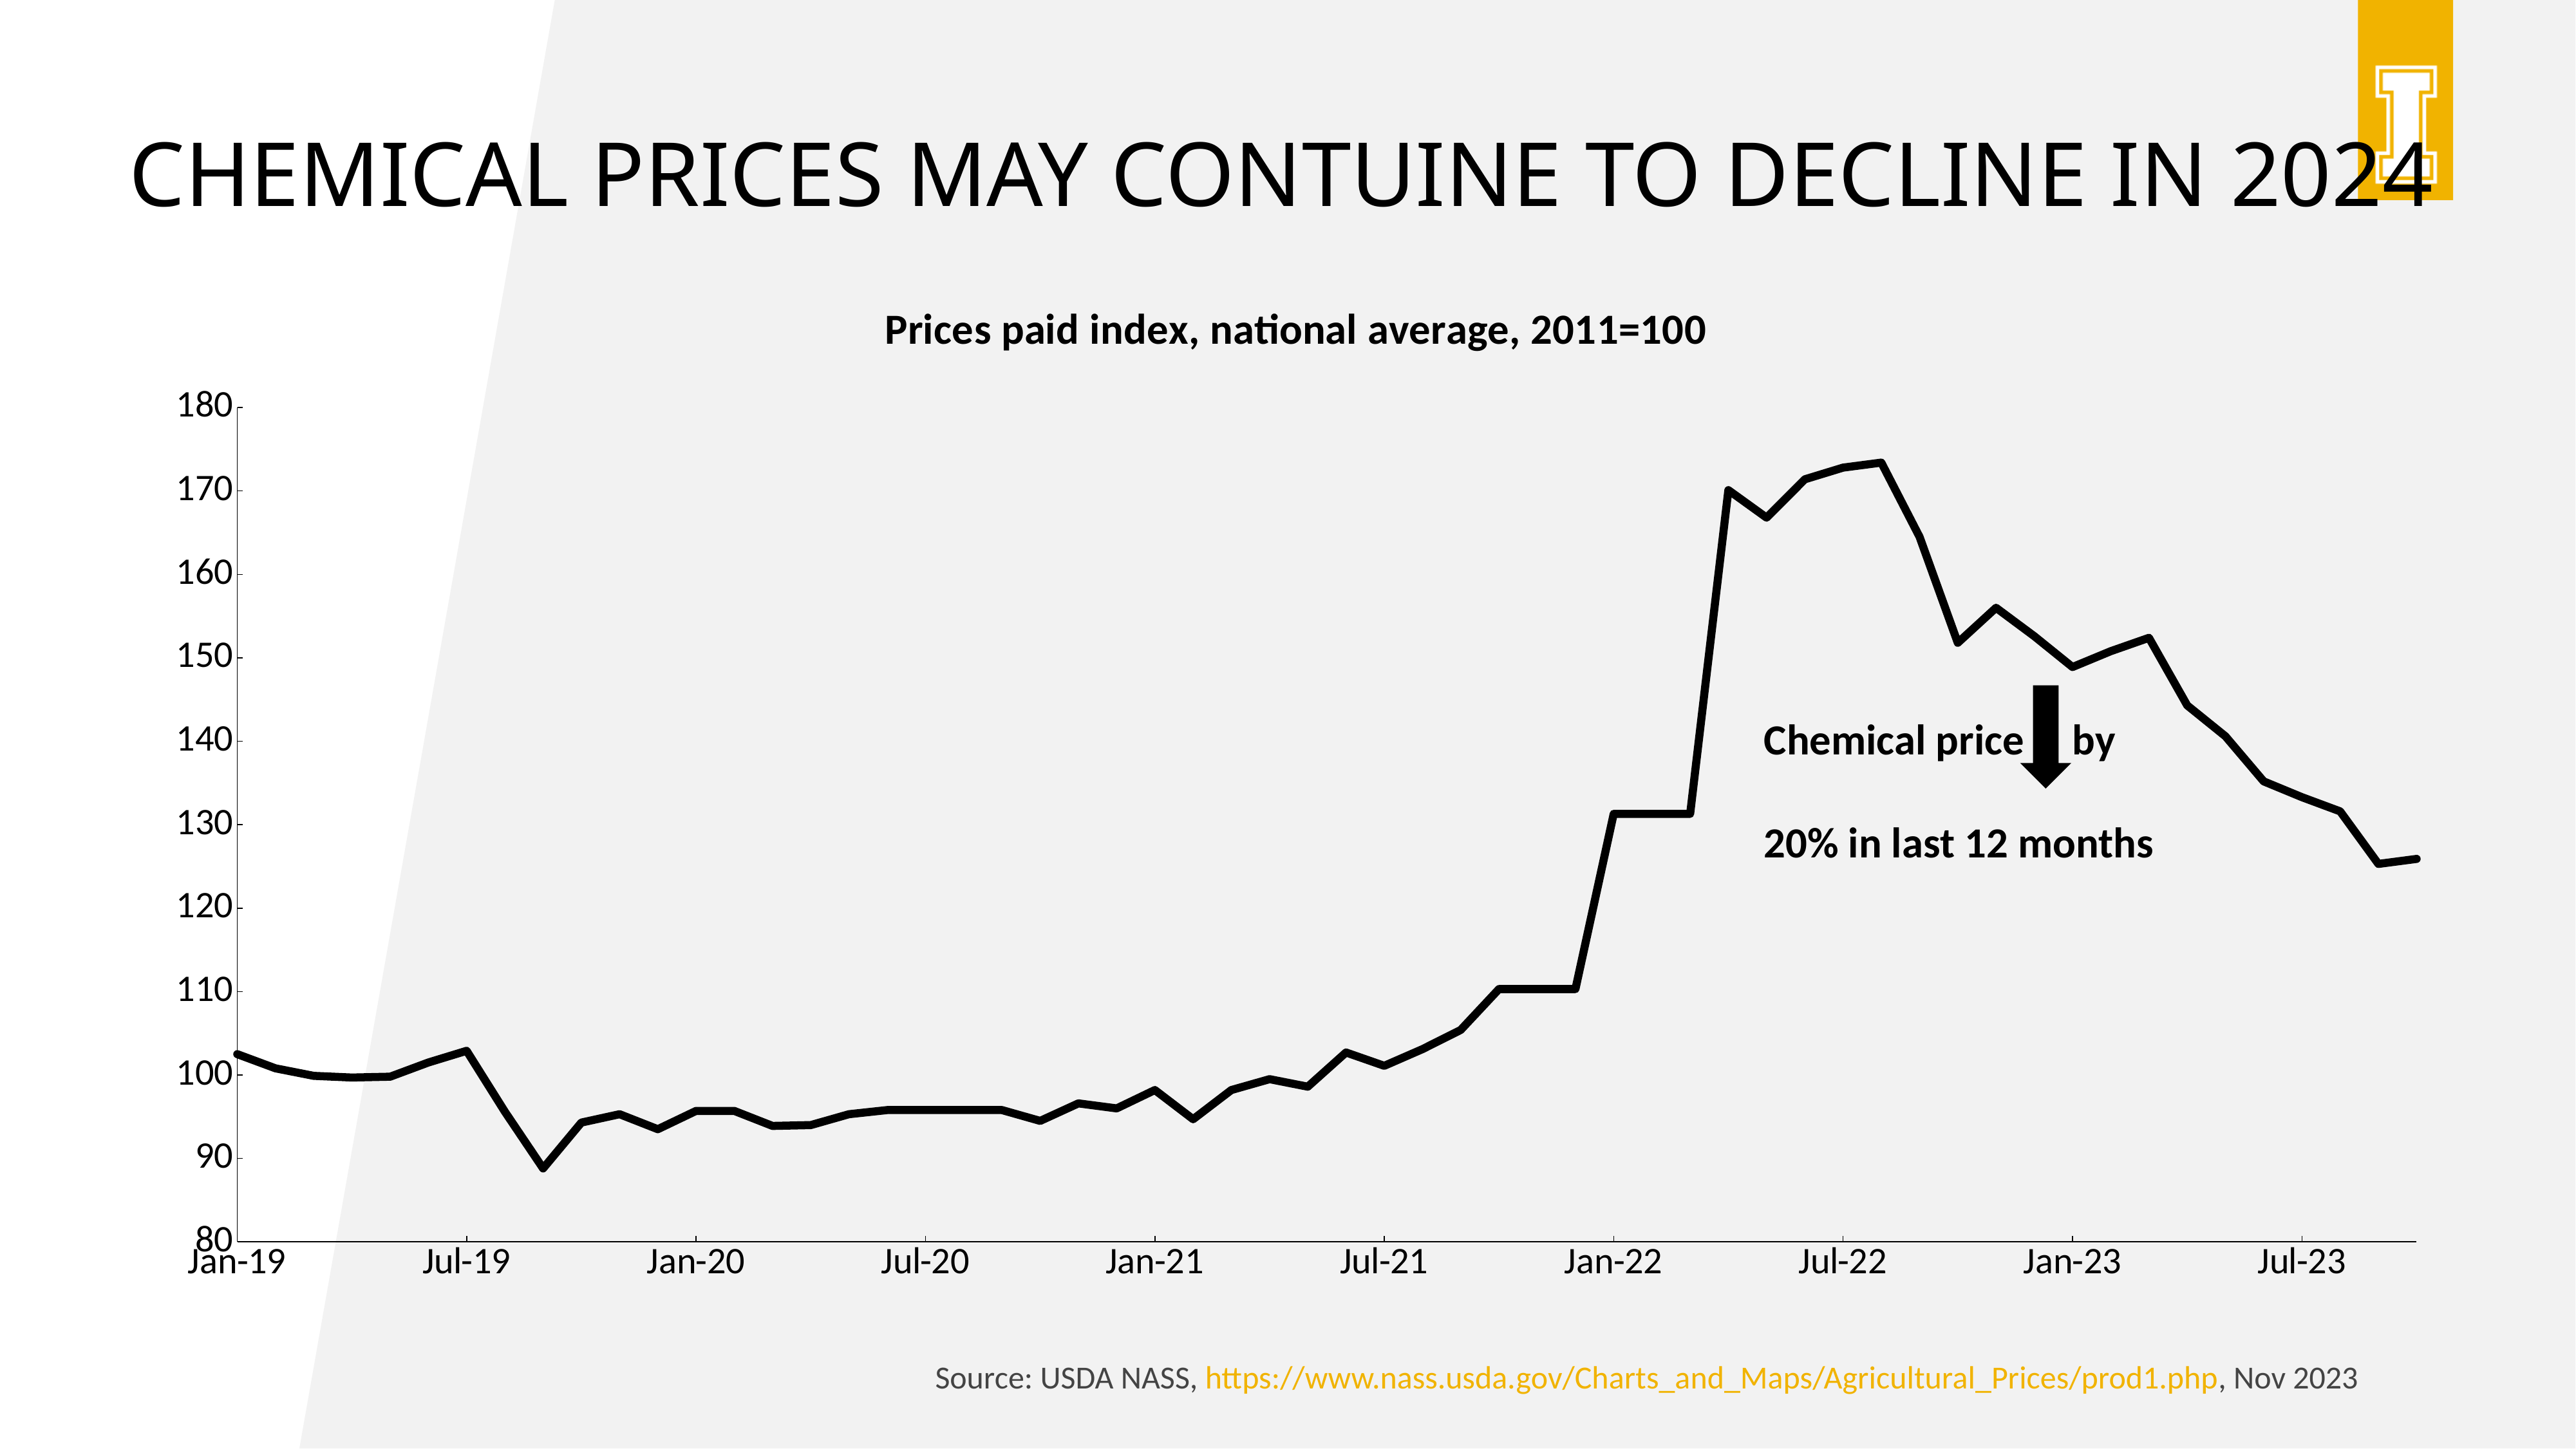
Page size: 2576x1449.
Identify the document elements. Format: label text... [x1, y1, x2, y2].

title Chemical prices May CONTUINE TO decline in 2024 [129, 97, 2487, 214]
chart [129, 273, 2464, 1304]
text_box Source: USDA NASS, https://www.nass.usda.gov/Charts_and_Maps/Agricultural_Prices/prod1.php, Nov 2023 [925, 1352, 2439, 1400]
